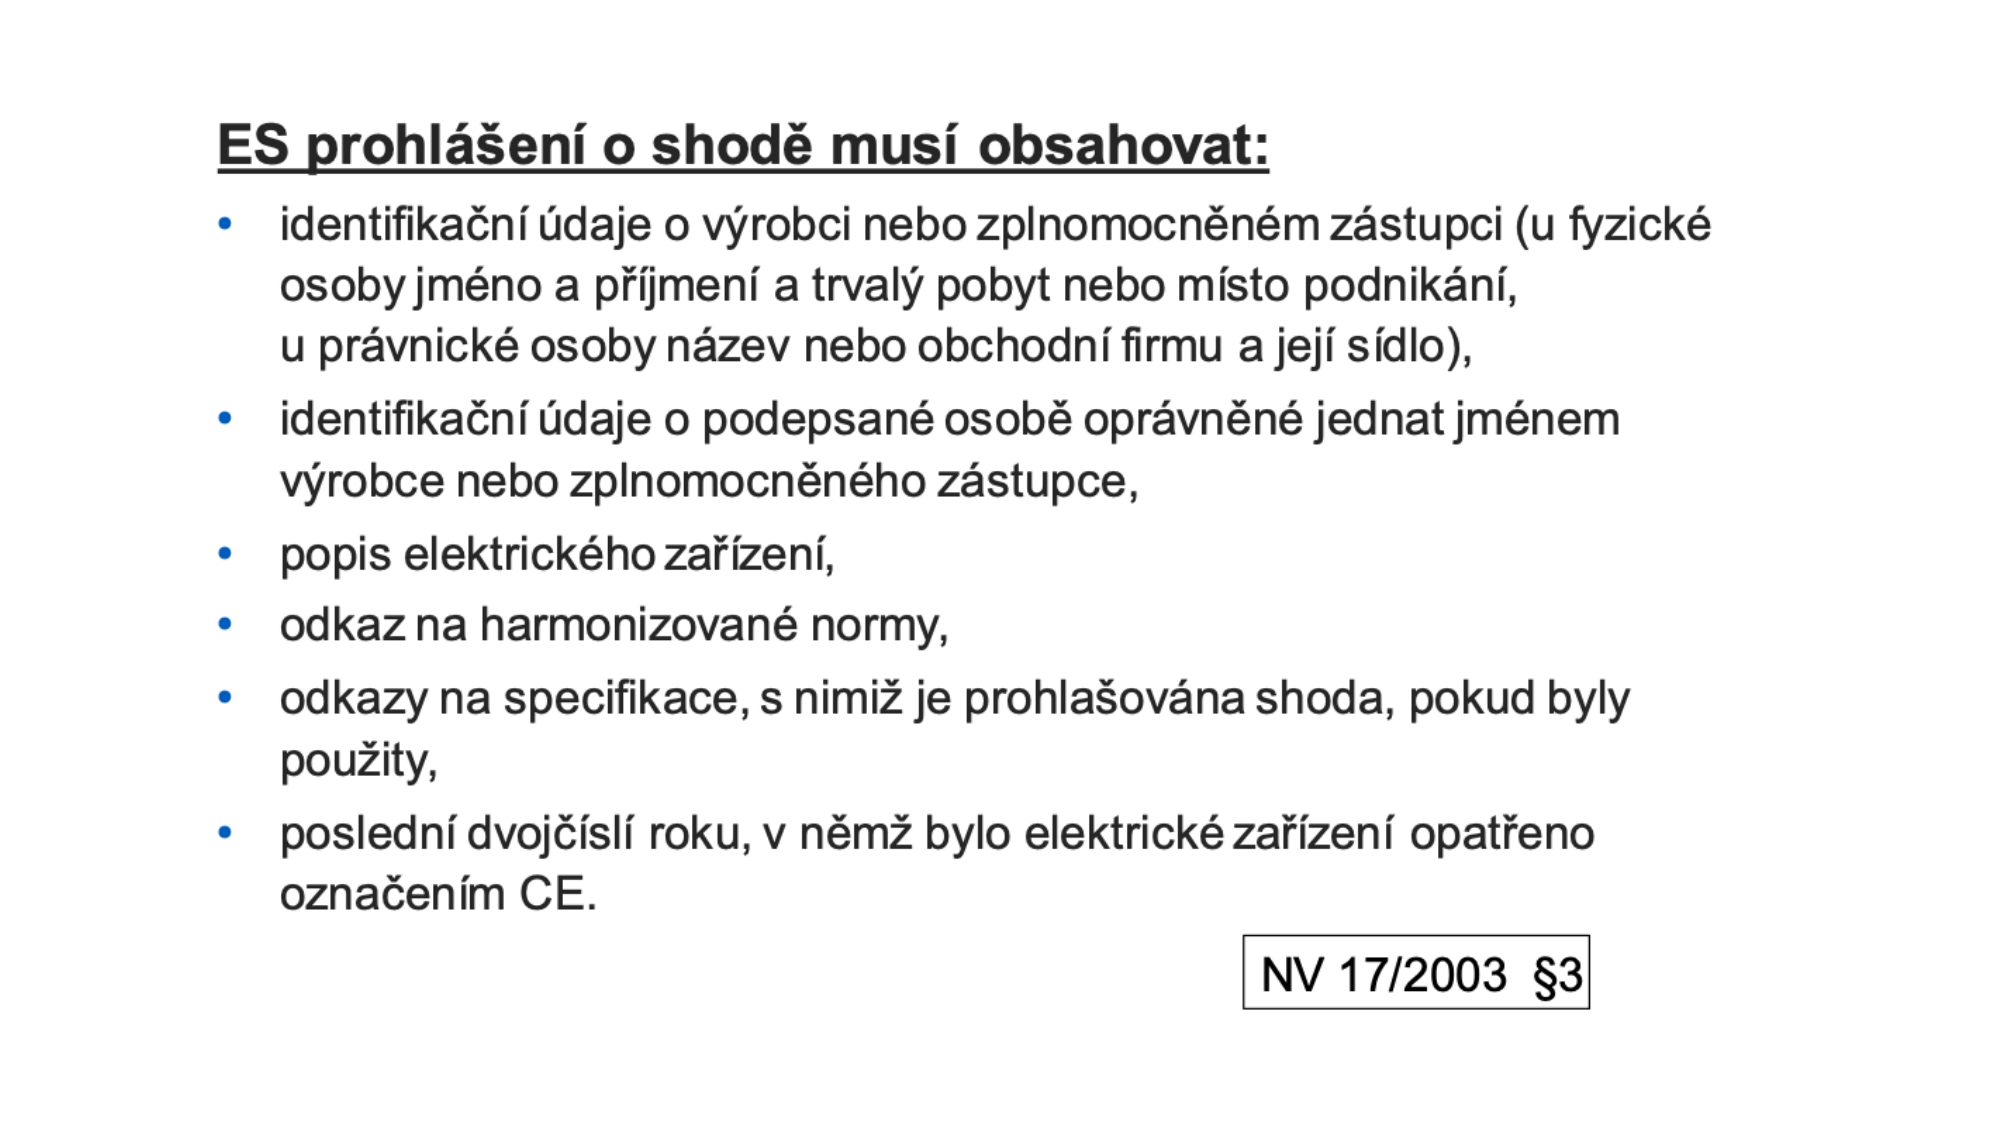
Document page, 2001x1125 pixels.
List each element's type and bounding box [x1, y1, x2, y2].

list [203, 81, 1796, 1014]
